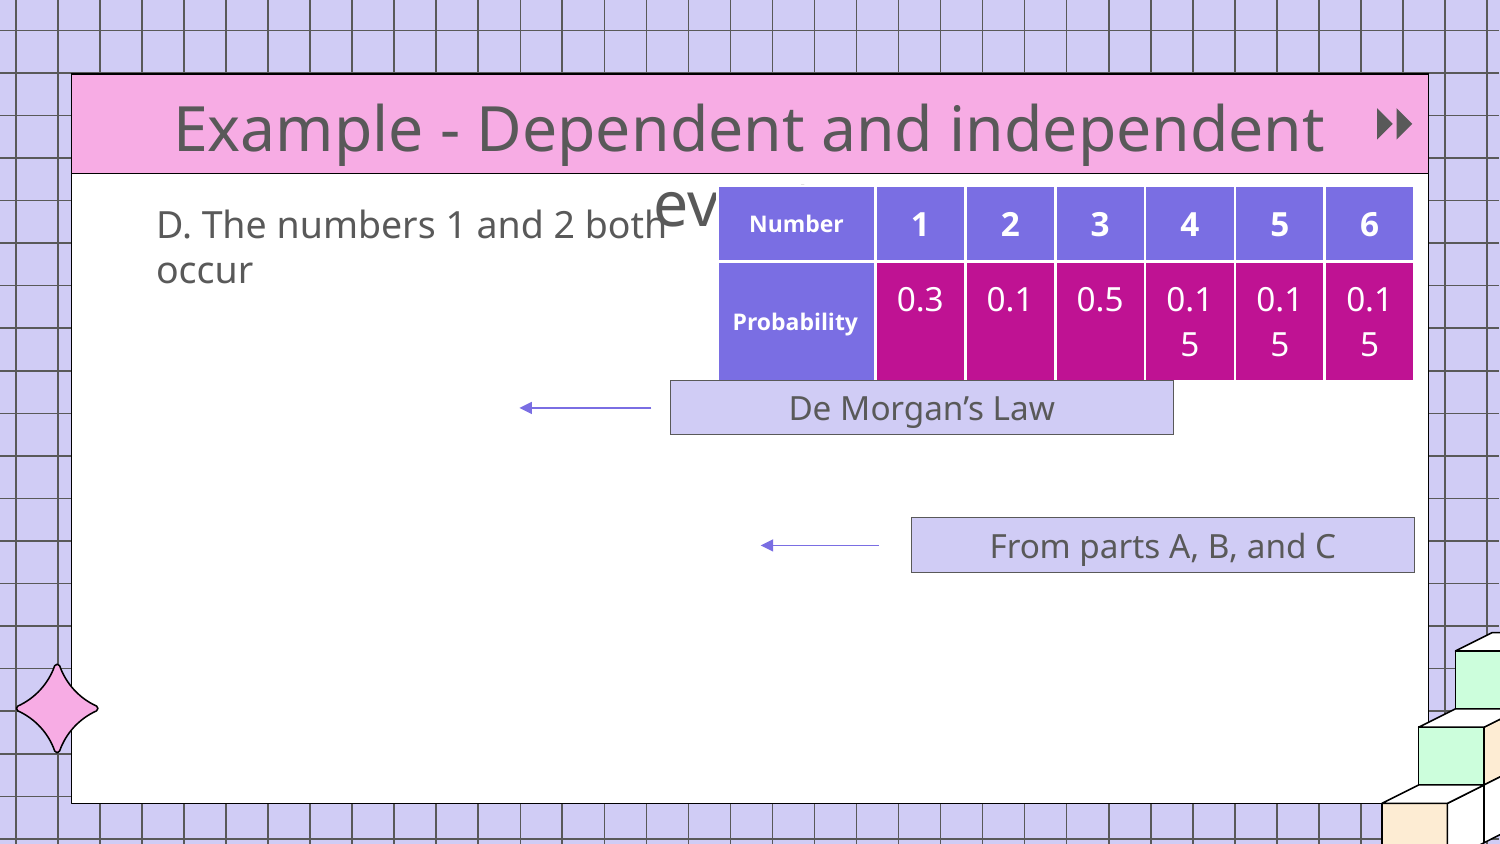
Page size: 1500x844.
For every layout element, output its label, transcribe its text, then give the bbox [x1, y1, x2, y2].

text_box De Morgan’s Law [670, 380, 1174, 435]
table_header 3 [1057, 187, 1144, 260]
table_cell 0.5 [1057, 263, 1144, 380]
table_cell 0.15 [1236, 263, 1323, 380]
table_cell 0.15 [1146, 263, 1234, 380]
table_cell Probability [719, 263, 874, 380]
table_header 1 [877, 187, 964, 260]
table_header 5 [1236, 187, 1323, 260]
table_cell 0.1 [967, 263, 1054, 380]
table_header 4 [1146, 187, 1234, 260]
table_cell 0.15 [1326, 263, 1413, 380]
table_cell 0.3 [877, 263, 964, 380]
title Example - Dependent and independent events [71, 73, 1429, 174]
text_box From parts A, B, and C [911, 517, 1415, 573]
table_header Number [719, 187, 874, 260]
table_header 2 [967, 187, 1054, 260]
table_header 6 [1326, 187, 1413, 260]
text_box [1376, 107, 1413, 140]
